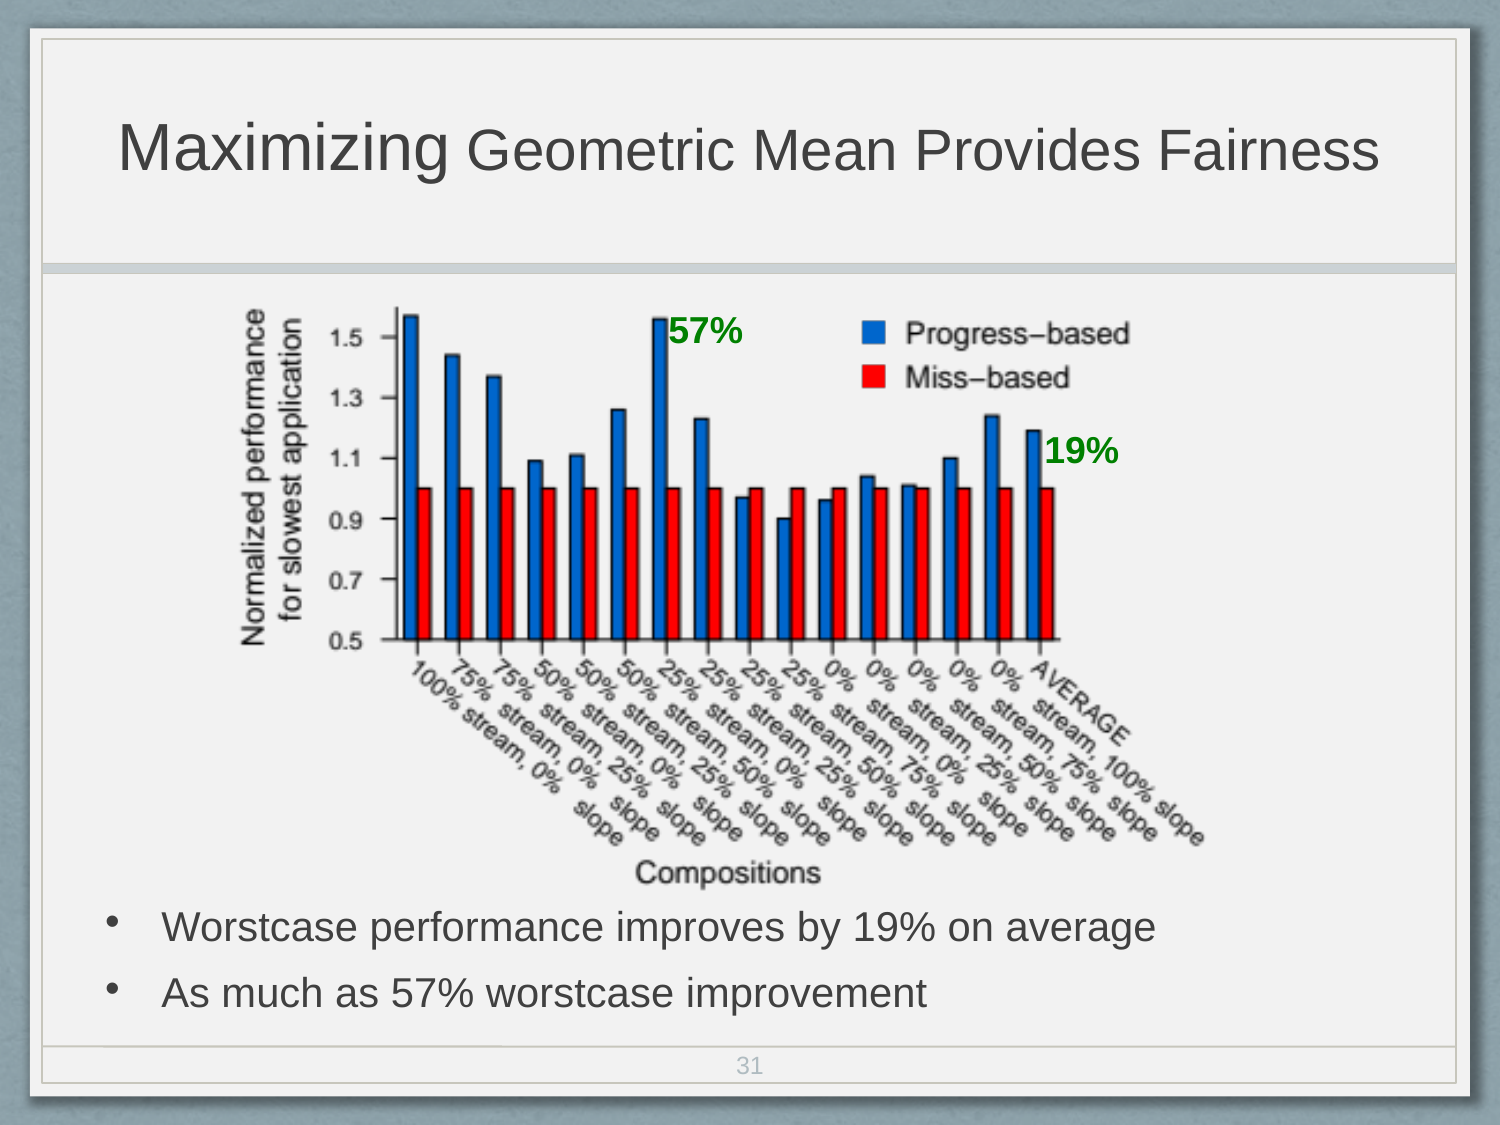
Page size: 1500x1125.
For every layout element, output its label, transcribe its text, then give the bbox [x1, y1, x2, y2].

slide_number 31 [687, 1042, 813, 1088]
picture [182, 251, 1325, 926]
list Worstcase performance improves by 19% on average As much as 57% worstcase improvement [90, 913, 1440, 1061]
title Maximizing Geometric Mean Provides Fairness [75, 82, 1425, 206]
